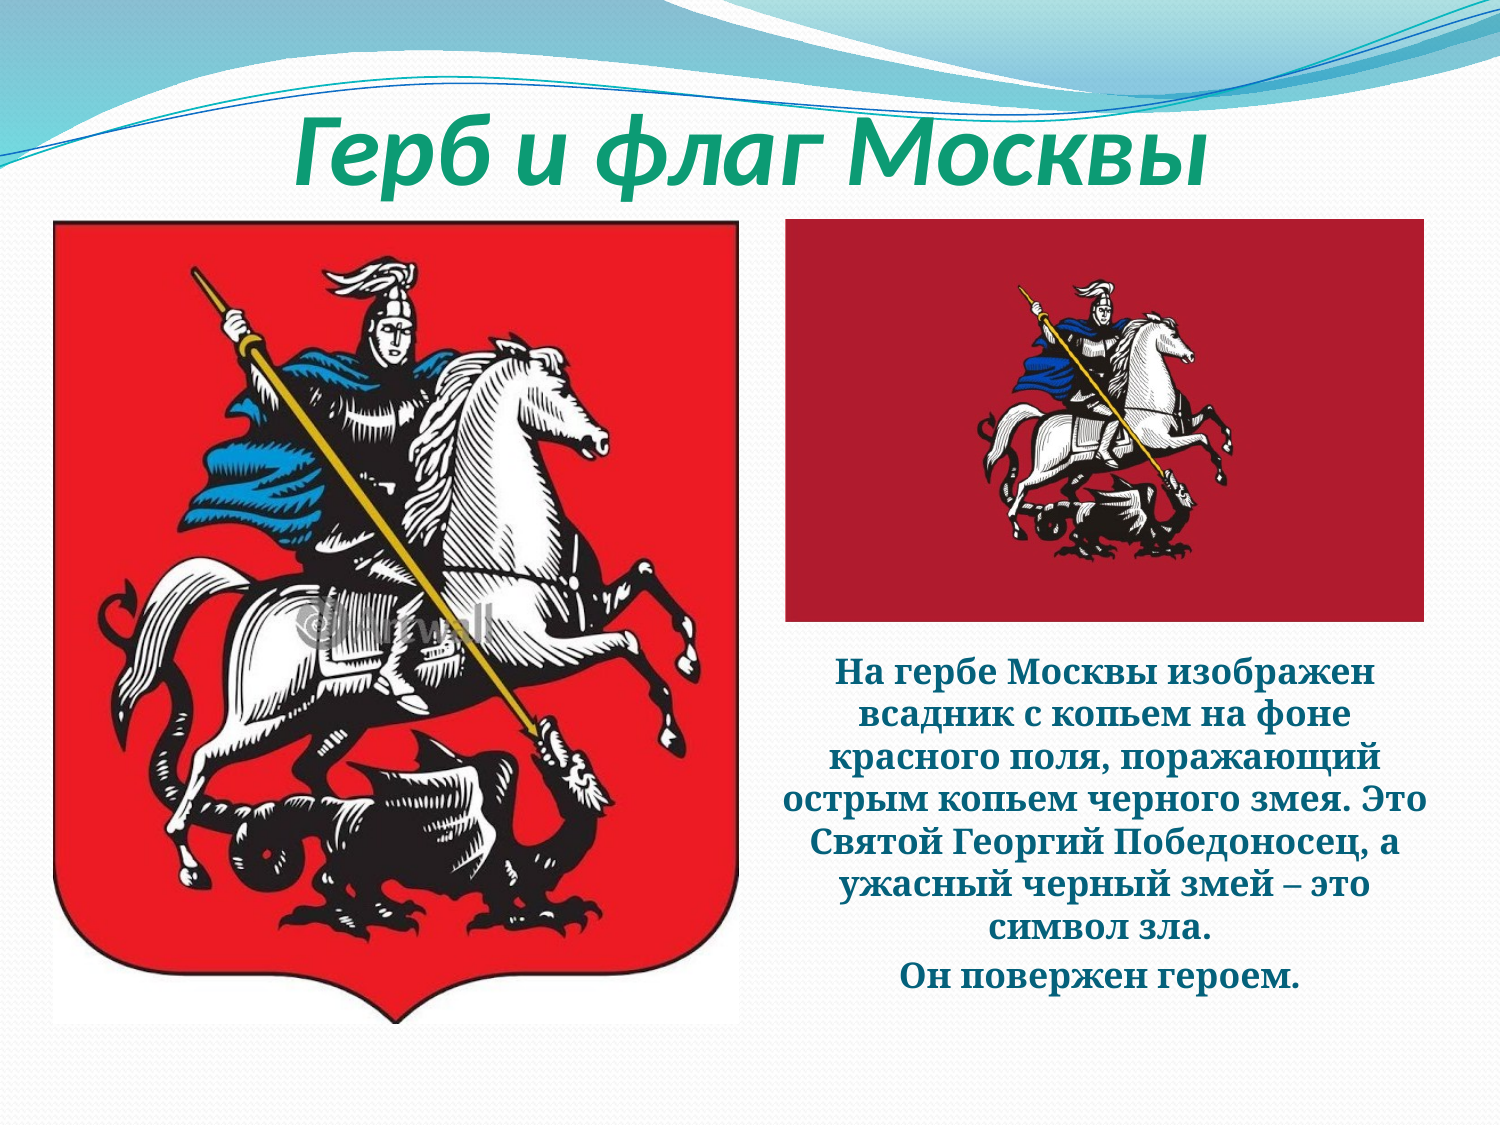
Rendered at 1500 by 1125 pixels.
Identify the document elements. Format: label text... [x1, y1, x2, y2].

list На гербе Москвы изображен всадник с копьем на фоне красного поля, поражающий острым копьем черного змея. Это Святой Георгий Победоносец, а ужасный черный змей – это символ зла. Он повержен героем. [773, 645, 1437, 1000]
title Герб и флаг Москвы [76, 19, 1427, 207]
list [785, 219, 1424, 622]
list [52, 219, 739, 1024]
